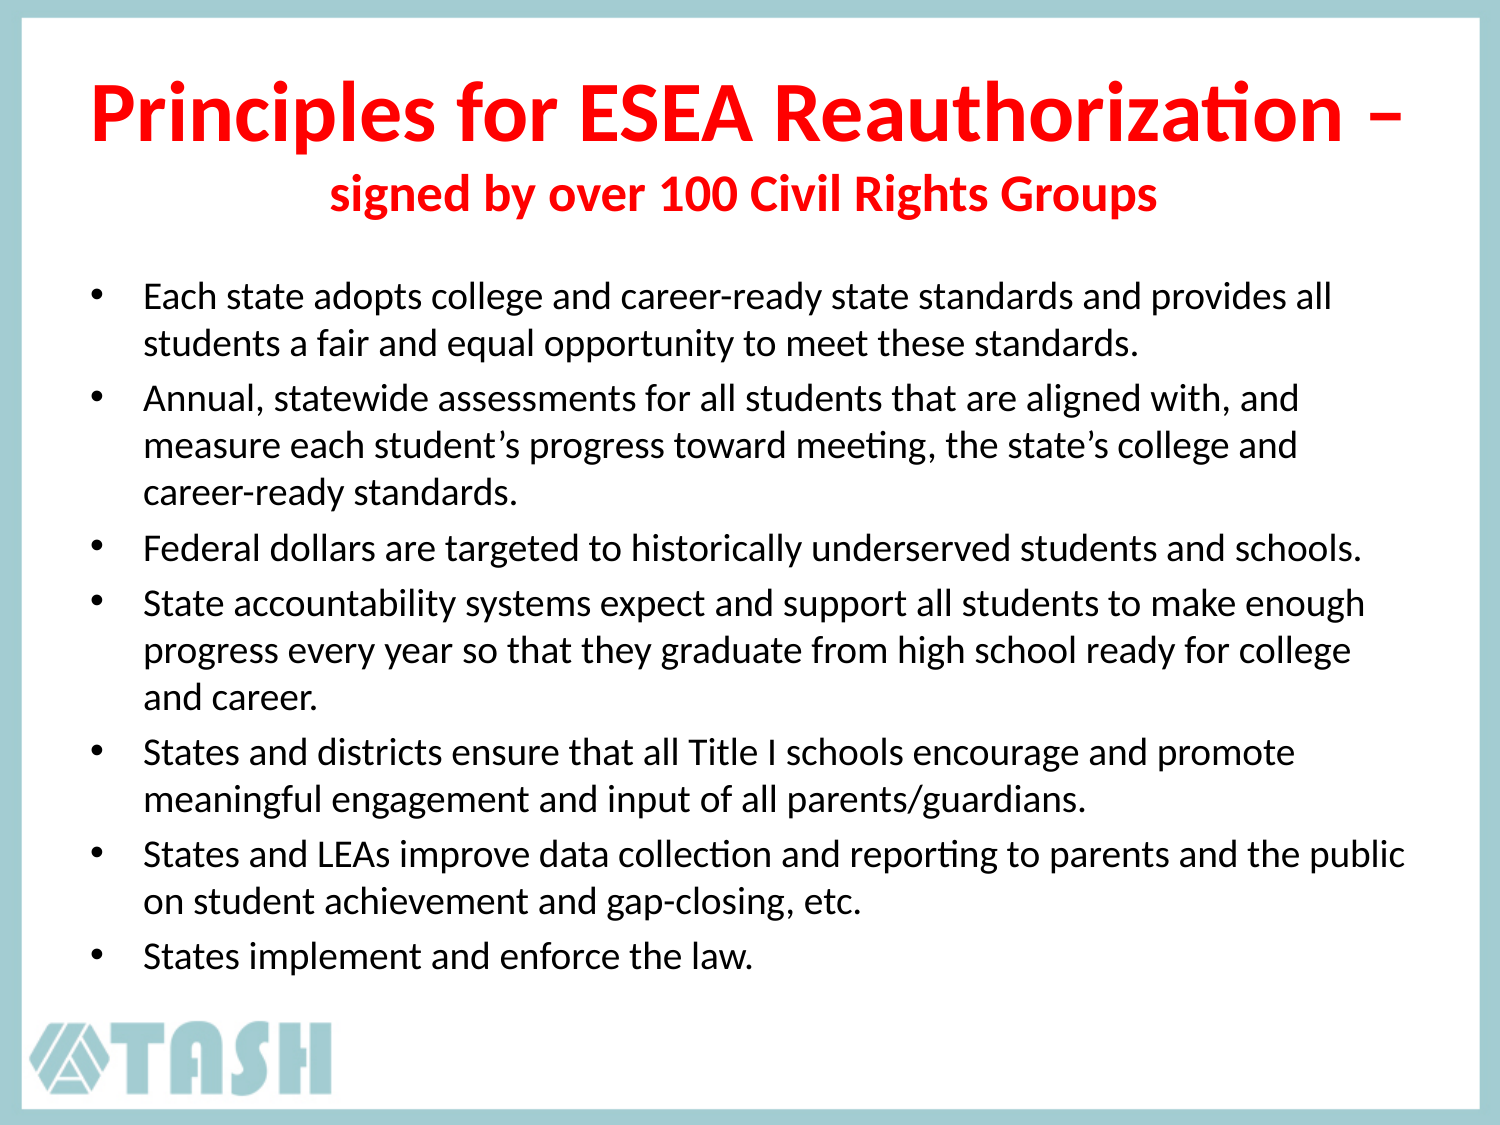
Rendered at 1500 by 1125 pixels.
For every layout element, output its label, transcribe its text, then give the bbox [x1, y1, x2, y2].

picture [0, 0, 1500, 1125]
title Principles for ESEA Reauthorization – signed by over 100 Civil Rights Groups [75, 45, 1425, 233]
list Each state adopts college and career-ready state standards and provides all students a fair and equal opportunity to meet these standards. Annual, statewide assessments for all students that are aligned with, and measure each student’s progress toward meeting, the state’s college and career-ready standards. Federal dollars are targeted to historically underserved students and schools. State accountability systems expect and support all students to make enough progress every year so that they graduate from high school ready for college and career. States and districts ensure that all Title I schools encourage and promote meaningful engagement and input of all parents/guardians. States and LEAs improve data collection and reporting to parents and the public on student achievement and gap-closing, etc. States implement and enforce the law. [75, 262, 1425, 1005]
